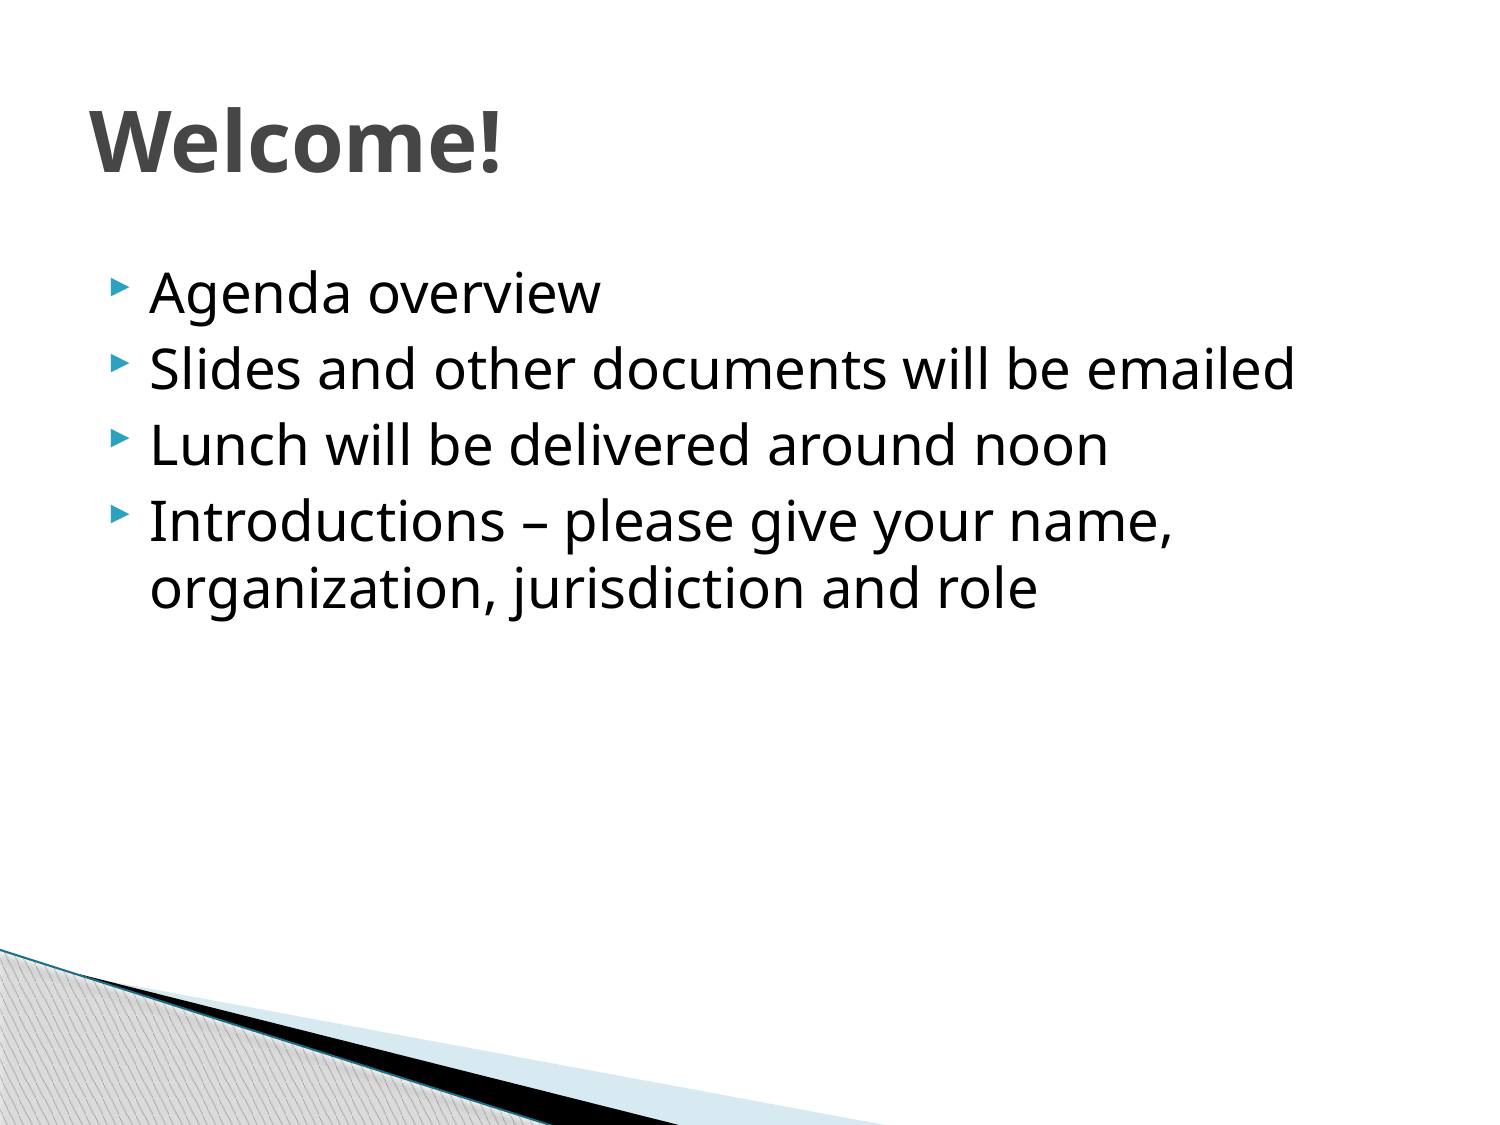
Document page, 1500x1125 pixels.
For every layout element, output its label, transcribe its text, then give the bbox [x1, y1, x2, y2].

list Agenda overview Slides and other documents will be emailed Lunch will be delivered around noon Introductions – please give your name, organization, jurisdiction and role [75, 249, 1425, 993]
title Welcome! [75, 45, 1425, 233]
